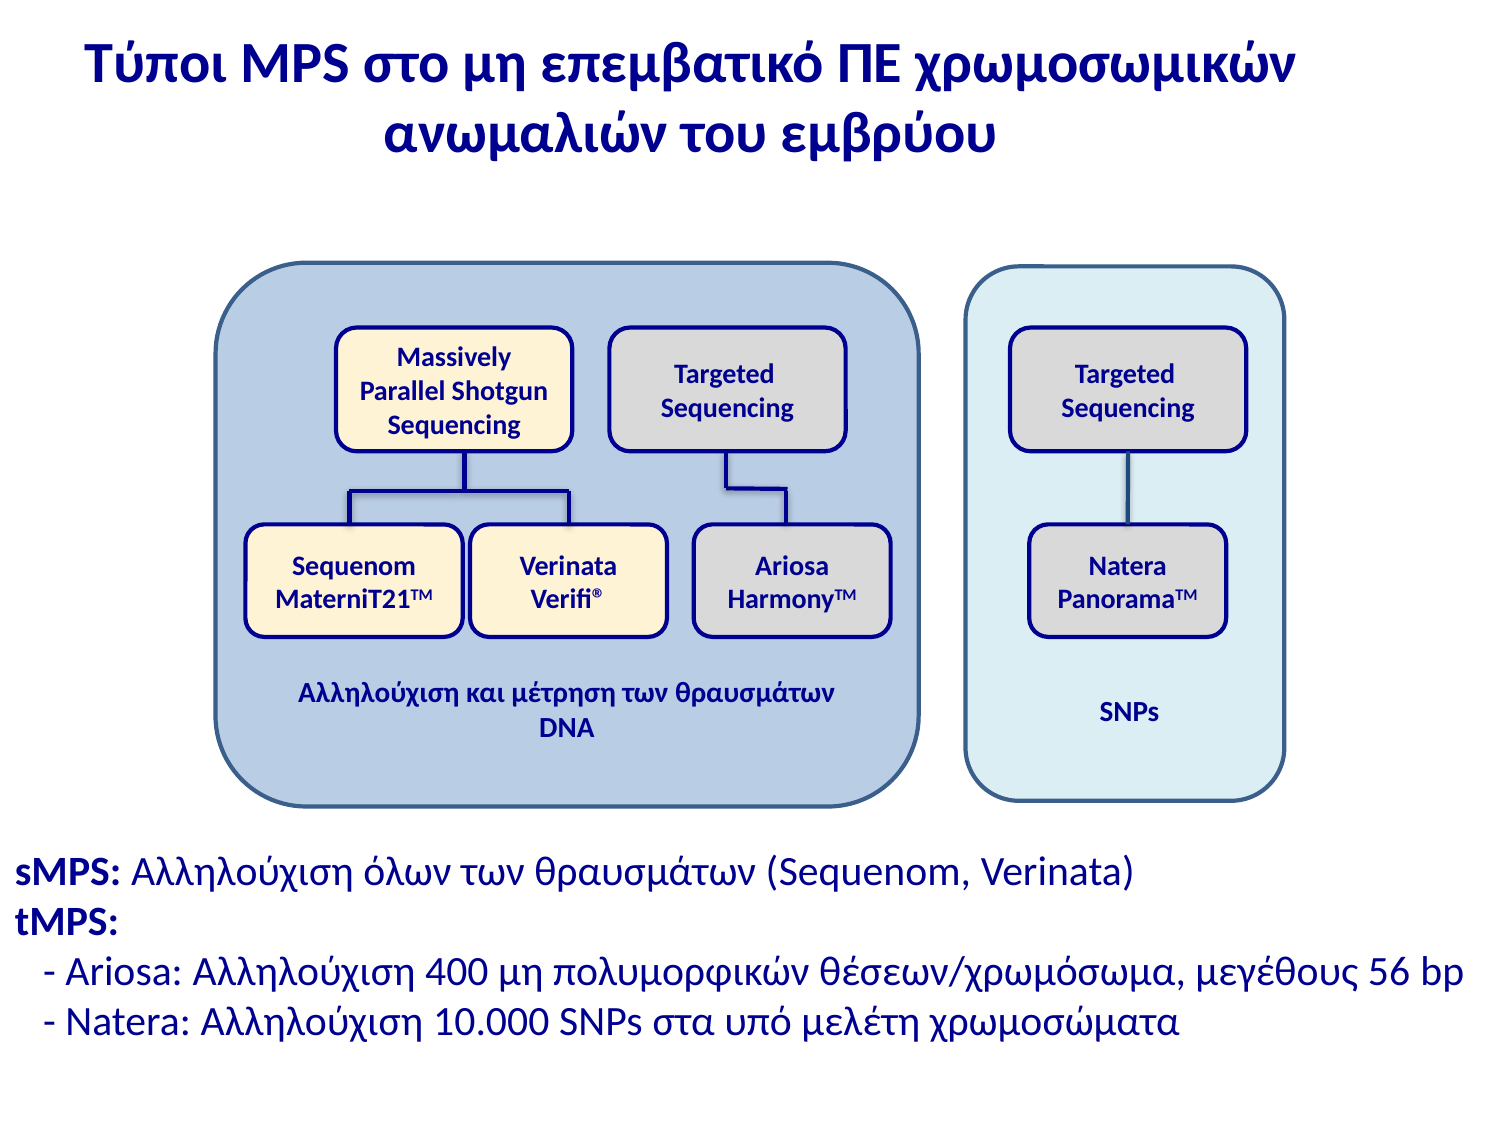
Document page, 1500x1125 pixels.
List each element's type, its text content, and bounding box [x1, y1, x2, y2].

text_box Targeted Sequencing [607, 325, 848, 454]
text_box sMPS: Αλληλούχιση όλων των θραυσμάτων (Sequenom, Verinata) tMPS: - Ariosa: Αλληλούχιση 400 μη πολυμορφικών θέσεων/χρωμόσωμα, μεγέθους 56 bp - Natera: Αλληλούχιση 10.000 SNPs στα υπό μελέτη χρωμοσώματα [0, 836, 1500, 1051]
text_box Targeted Sequencing [1007, 325, 1249, 454]
text_box Αλληλούχιση και μέτρηση των θραυσμάτων DNA [265, 666, 869, 751]
title Τύποι MPS στο μη επεμβατικό ΠΕ χρωμοσωμικών ανωμαλιών του εμβρύου [28, 18, 1354, 170]
text_box Massively Parallel Shotgun Sequencing [333, 325, 575, 454]
text_box Verinata Verifi® [467, 522, 670, 640]
text_box SNPs [1068, 684, 1191, 735]
text_box Sequenom MaterniT21TM [243, 522, 465, 640]
text_box Natera PanoramaTM [1027, 522, 1229, 640]
text_box Ariosa HarmonyTM [691, 522, 893, 640]
text_box [963, 264, 1287, 803]
text_box [213, 260, 921, 809]
